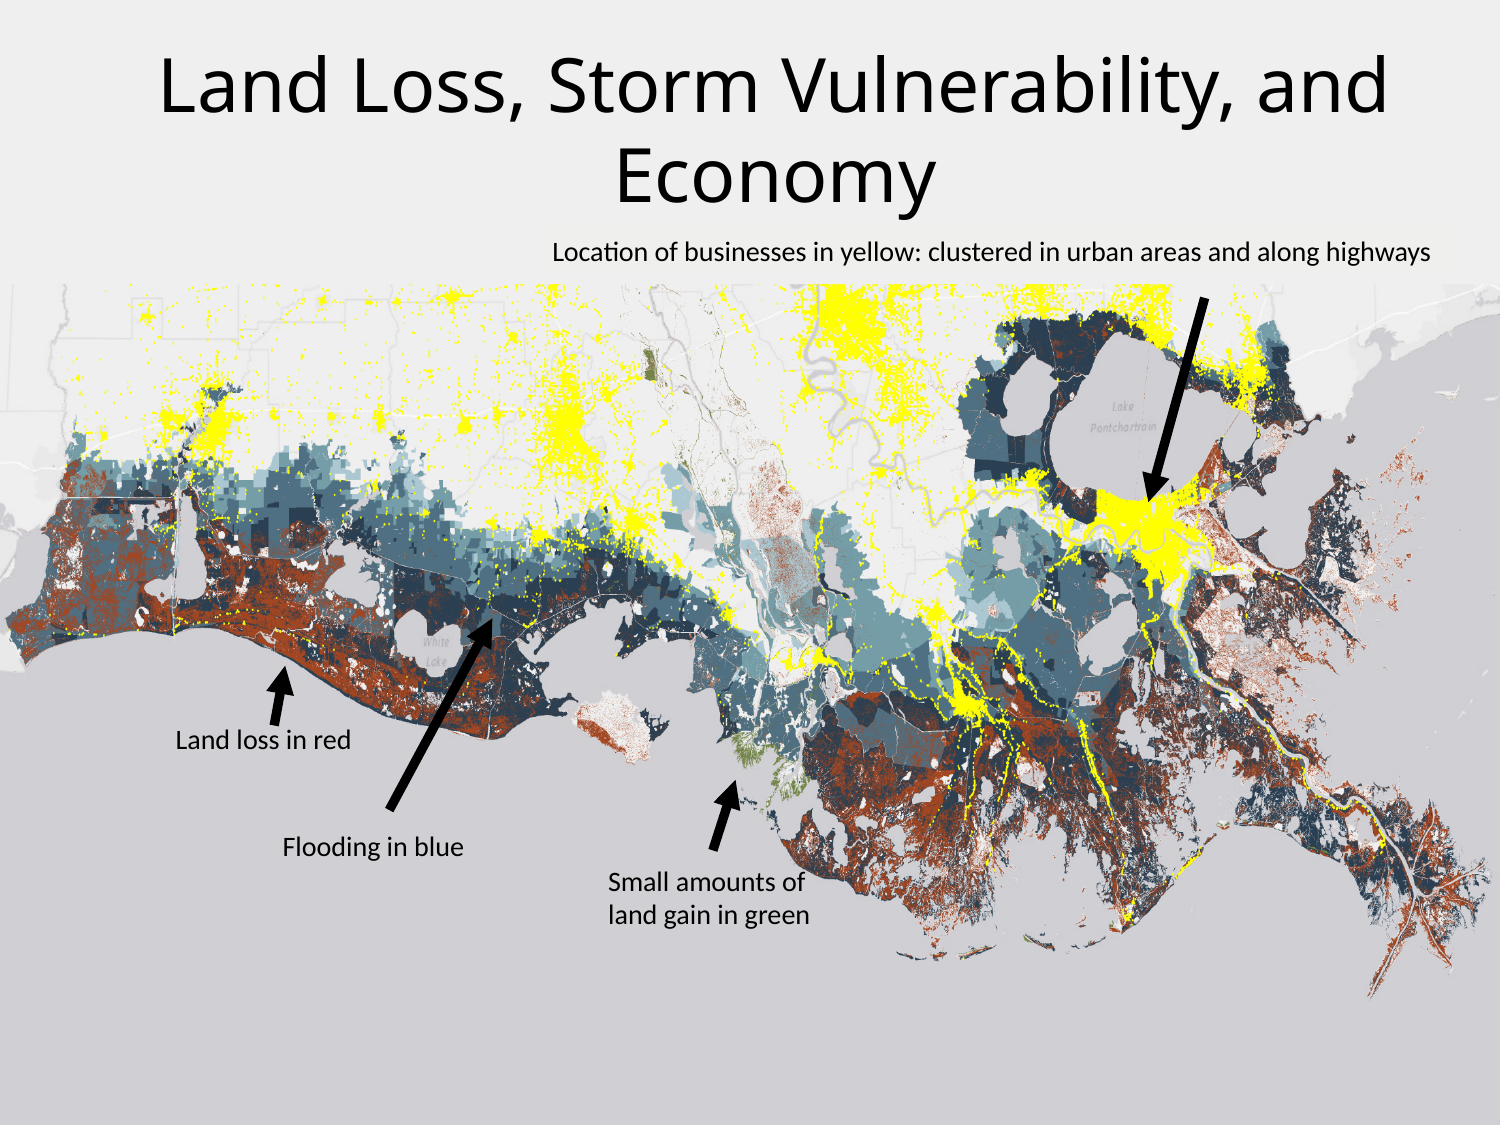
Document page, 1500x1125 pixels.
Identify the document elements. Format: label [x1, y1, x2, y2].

text_box [160, 665, 833, 940]
text_box [267, 618, 552, 664]
text_box [0, 0, 1500, 503]
picture [0, 503, 1500, 1125]
